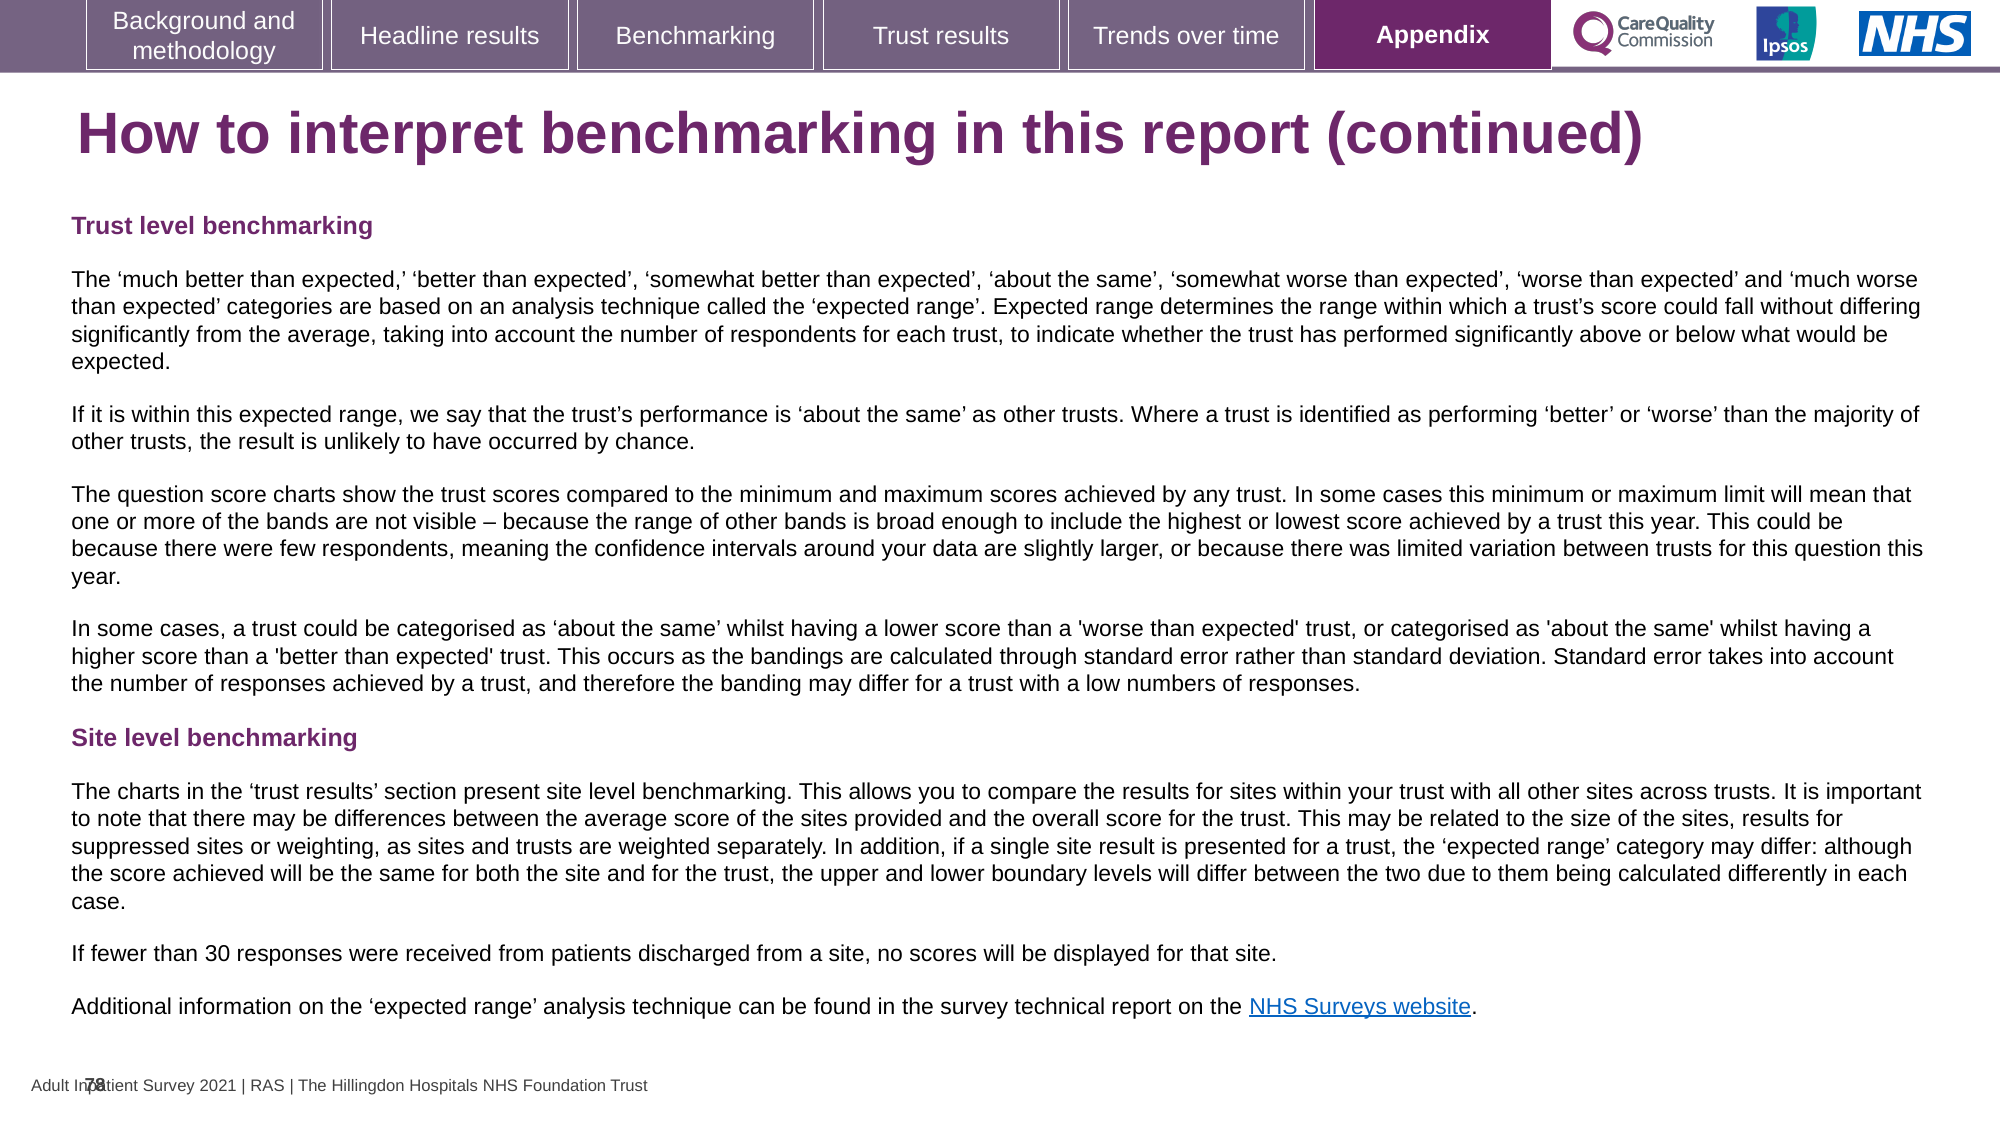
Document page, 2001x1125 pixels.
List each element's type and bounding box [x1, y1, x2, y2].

picture [1573, 11, 1715, 56]
text_box [84, 1065, 122, 1125]
text_box [56, 201, 1946, 1027]
picture [1859, 11, 1971, 56]
picture [1756, 6, 1817, 61]
title [62, 81, 1936, 189]
